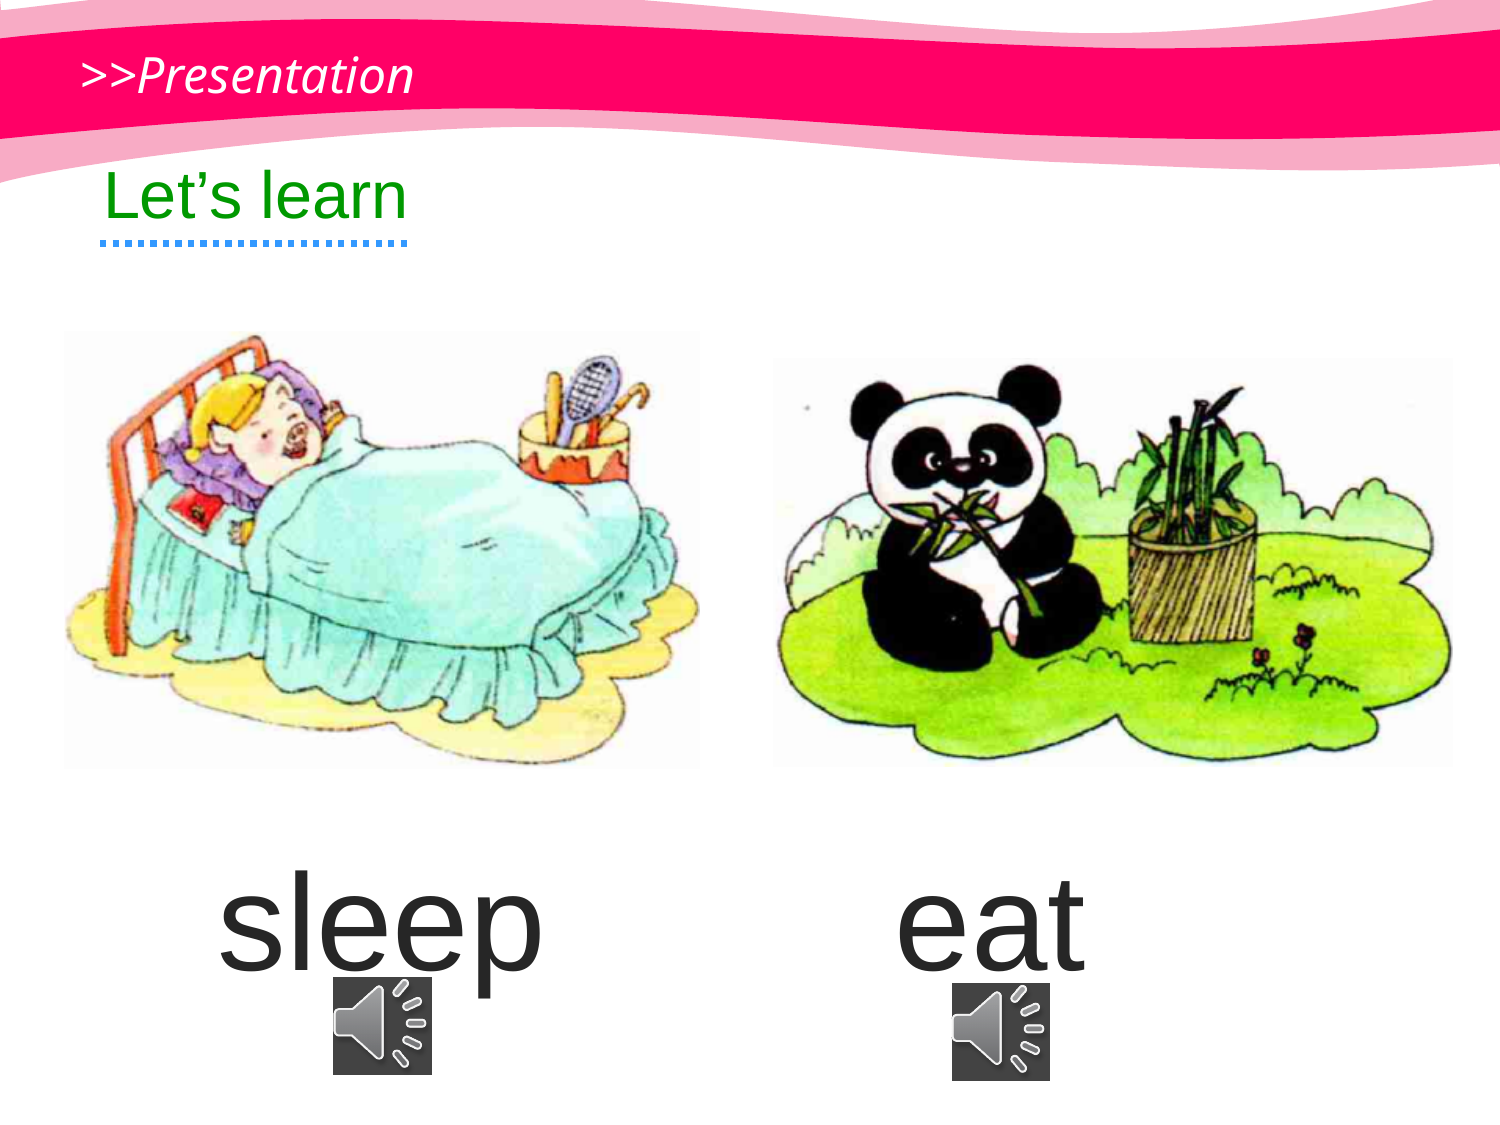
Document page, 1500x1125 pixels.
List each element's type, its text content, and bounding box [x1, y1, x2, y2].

text_box Let’s learn [88, 144, 538, 230]
picture [950, 981, 1051, 1082]
text_box sleep [202, 825, 621, 1006]
picture [332, 976, 433, 1077]
text_box eat [879, 825, 1298, 1006]
text_box >>Presentation [64, 42, 640, 158]
picture [773, 358, 1453, 767]
picture [64, 331, 700, 769]
